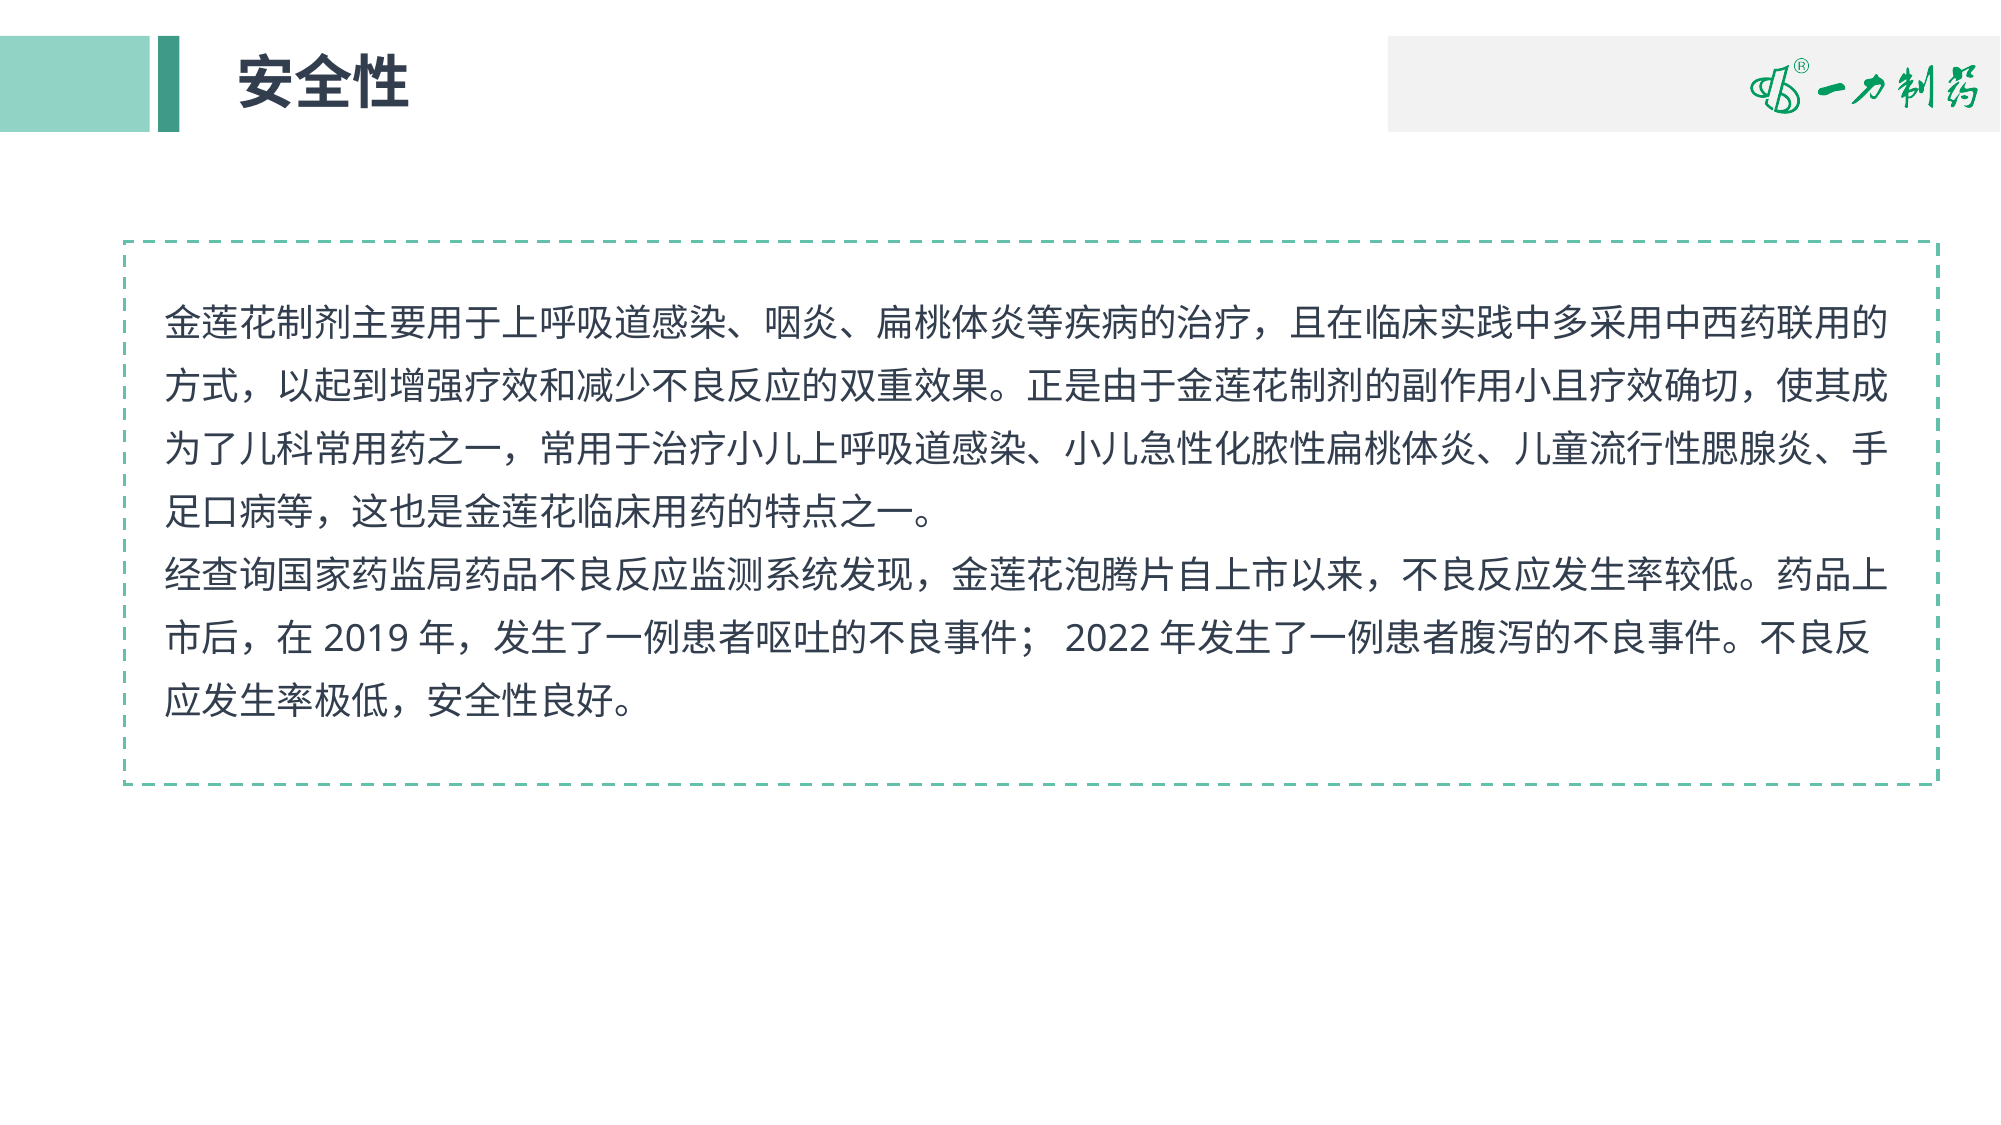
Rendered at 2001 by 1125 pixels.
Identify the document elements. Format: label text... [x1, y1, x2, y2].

text_box [1387, 35, 2000, 133]
picture [1750, 58, 1978, 114]
text_box 安全性 [194, 37, 1387, 123]
text_box 金莲花制剂主要用于上呼吸道感染、咽炎、扁桃体炎等疾病的治疗，且在临床实践中多采用中西药联用的方式，以起到增强疗效和减少不良反应的双重效果。正是由于金莲花制剂的副作用小且疗效确切，使其成为了儿科常用药之一，常用于治疗小儿上呼吸道感染、小儿急性化脓性扁桃体炎、儿童流行性腮腺炎、手足口病等，这也是金莲花临床用药的特点之一。 经查询国家药监局药品不良反应监测系统发现，金莲花泡腾片自上市以来，不良反应发生率较低。药品上市后，在2019年，发生了一例患者呕吐的不良事件；2022年发生了一例患者腹泻的不良事件。不良反应发生率极低，安全性良好。 [149, 274, 1908, 730]
text_box [124, 241, 1939, 786]
text_box [0, 35, 151, 133]
text_box [157, 35, 180, 133]
